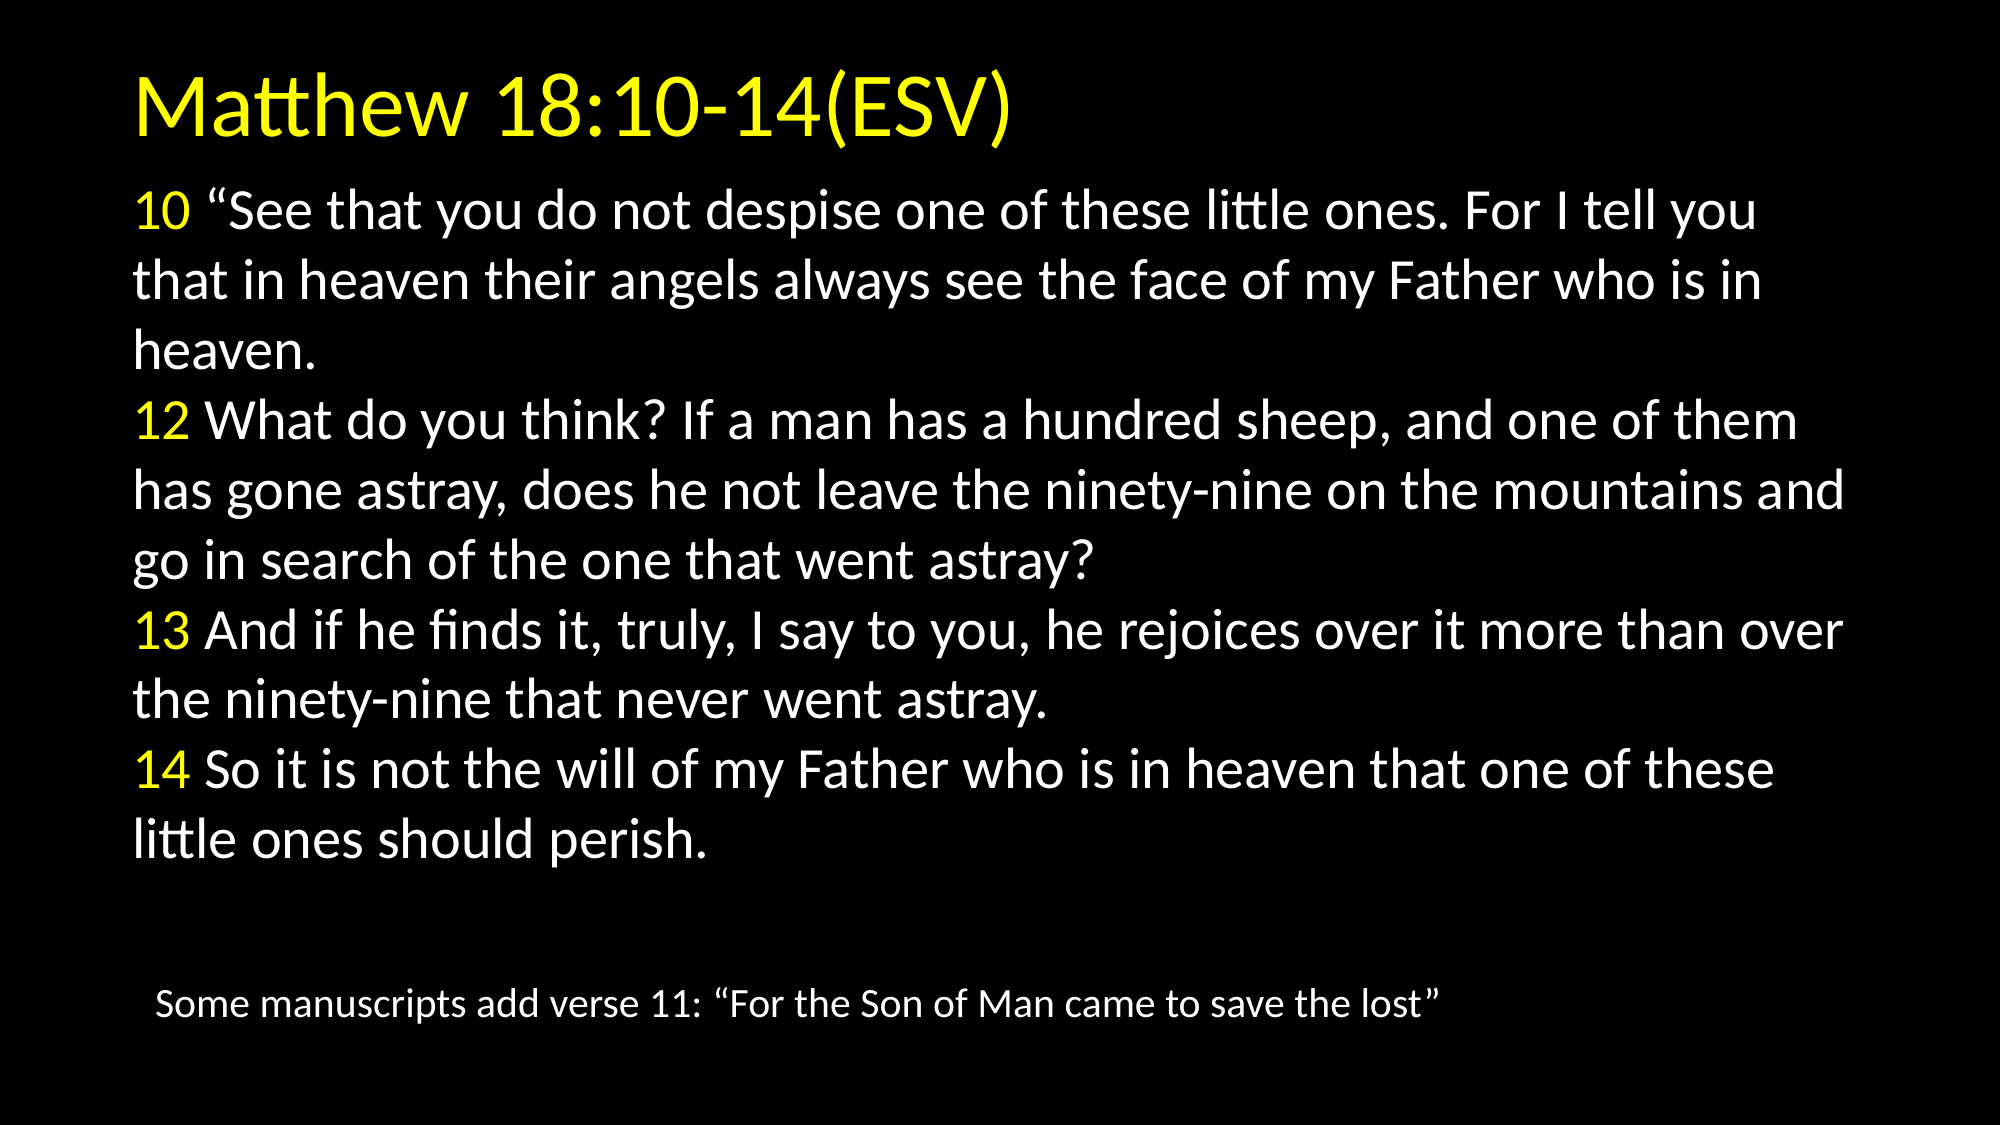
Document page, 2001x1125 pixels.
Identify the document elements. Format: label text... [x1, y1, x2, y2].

text_box Some manuscripts add verse 11: “For the Son of Man came to save the lost” [140, 968, 1457, 1033]
text_box Matthew 18:10-14(ESV) [117, 37, 1883, 162]
text_box 10 “See that you do not despise one of these little ones. For I tell you that in heaven their angels always see the face of my Father who is in heaven. 12 What do you think? If a man has a hundred sheep, and one of them has gone astray, does he not leave the ninety-nine on the mountains and go in search of the one that went astray? 13 And if he finds it, truly, I say to you, he rejoices over it more than over the ninety-nine that never went astray. 14 So it is not the will of my Father who is in heaven that one of these little ones should perish. [117, 163, 1883, 878]
